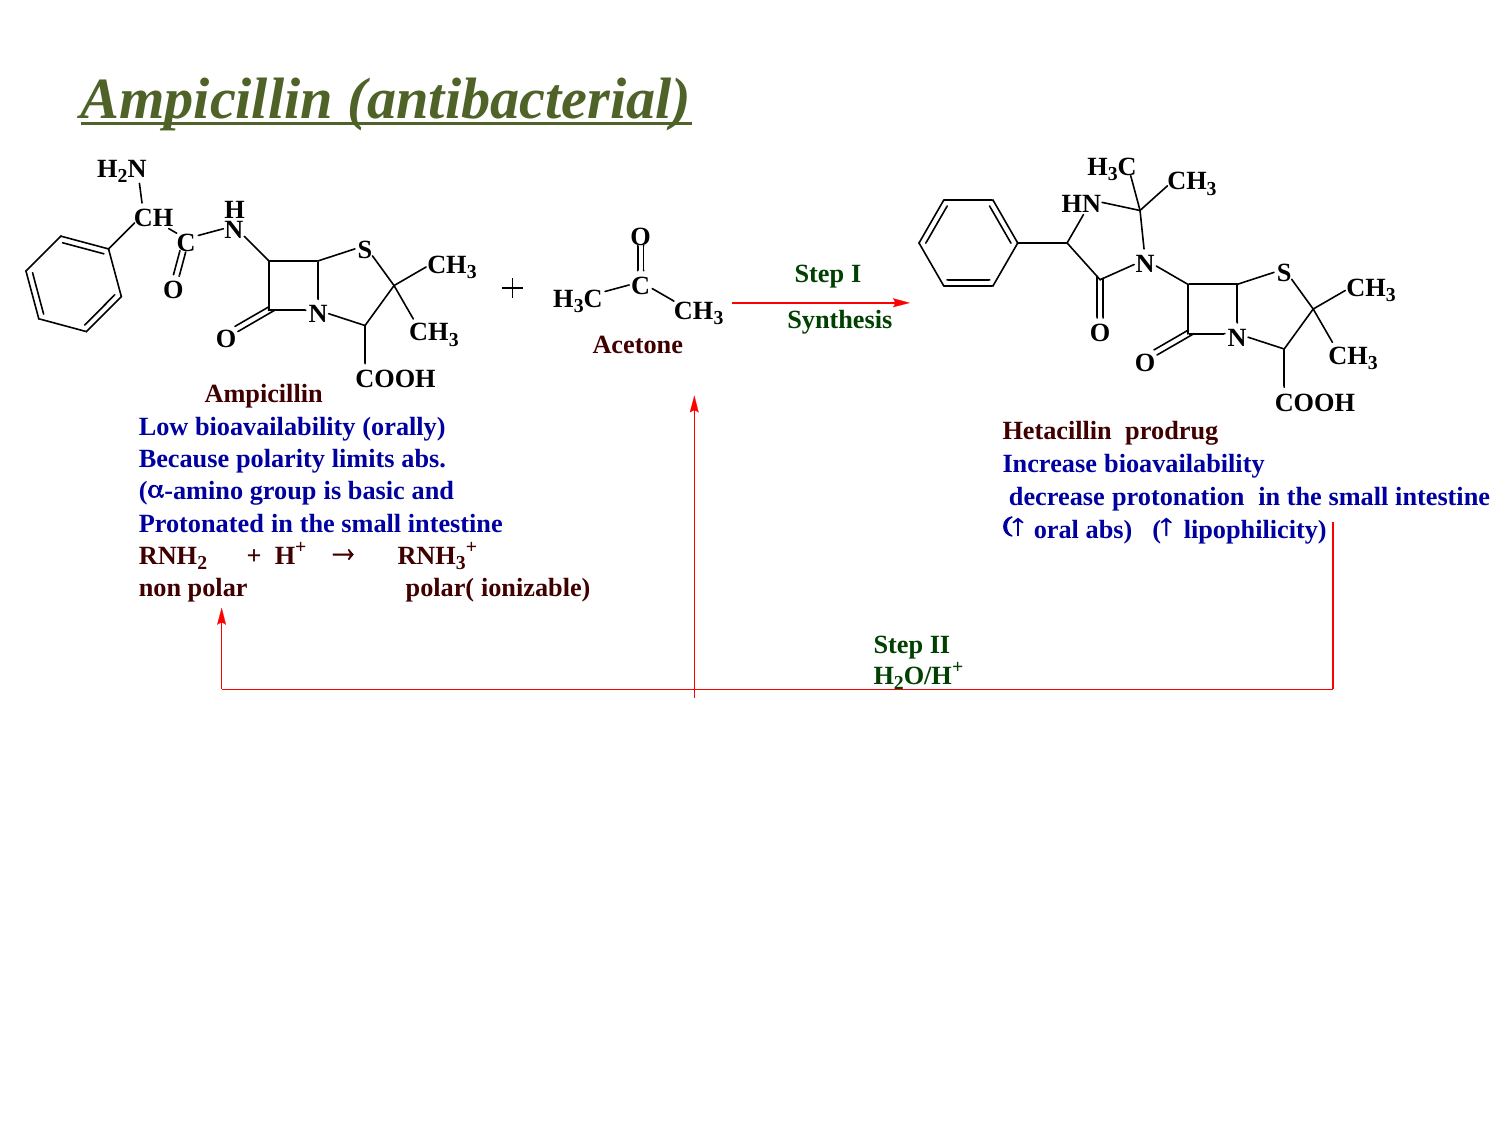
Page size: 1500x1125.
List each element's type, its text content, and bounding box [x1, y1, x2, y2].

text_box Ampicillin (antibacterial) [65, 52, 708, 147]
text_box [21, 148, 1496, 701]
